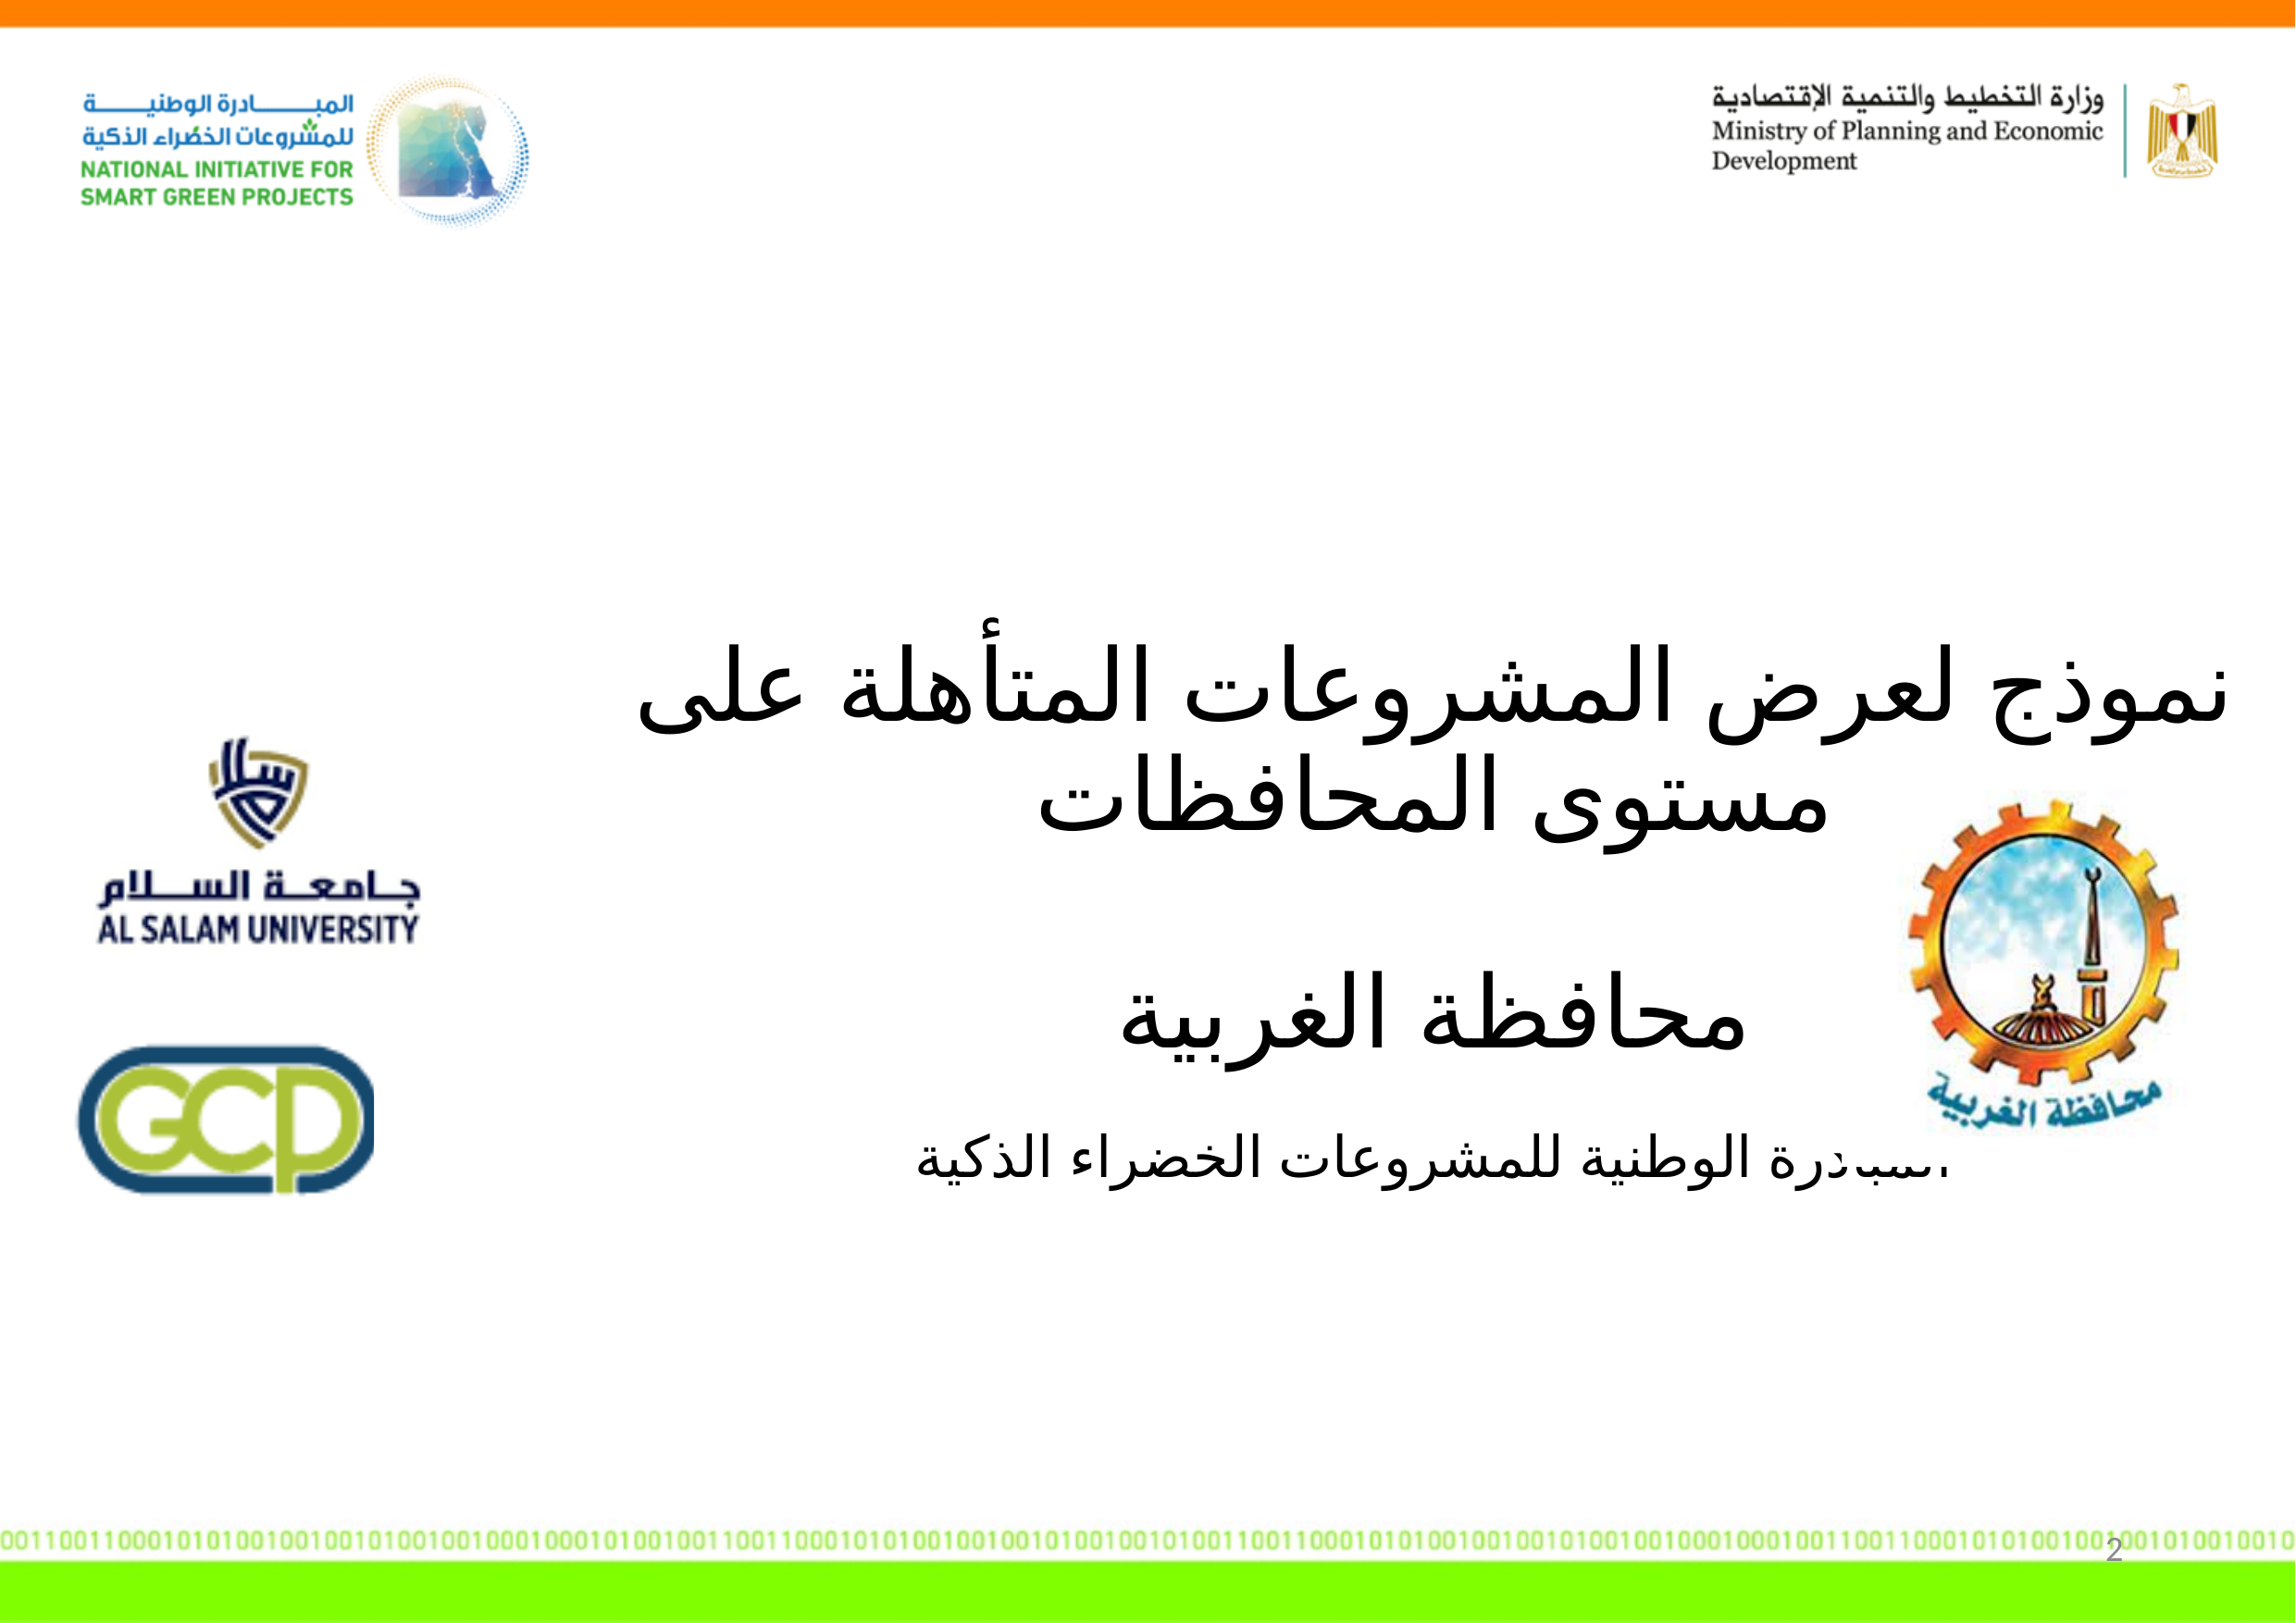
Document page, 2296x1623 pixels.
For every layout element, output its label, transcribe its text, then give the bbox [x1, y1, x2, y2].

picture [0, 0, 2296, 1623]
subtitle المبادرة الوطنية للمشروعات الخضراء الذكية [574, 1121, 2296, 1202]
title نموذج لعرض المشروعات المتأهلة على مستوى المحافظات محافظة الغربية [574, 626, 2296, 1077]
slide_number 2 [1620, 1504, 2138, 1591]
